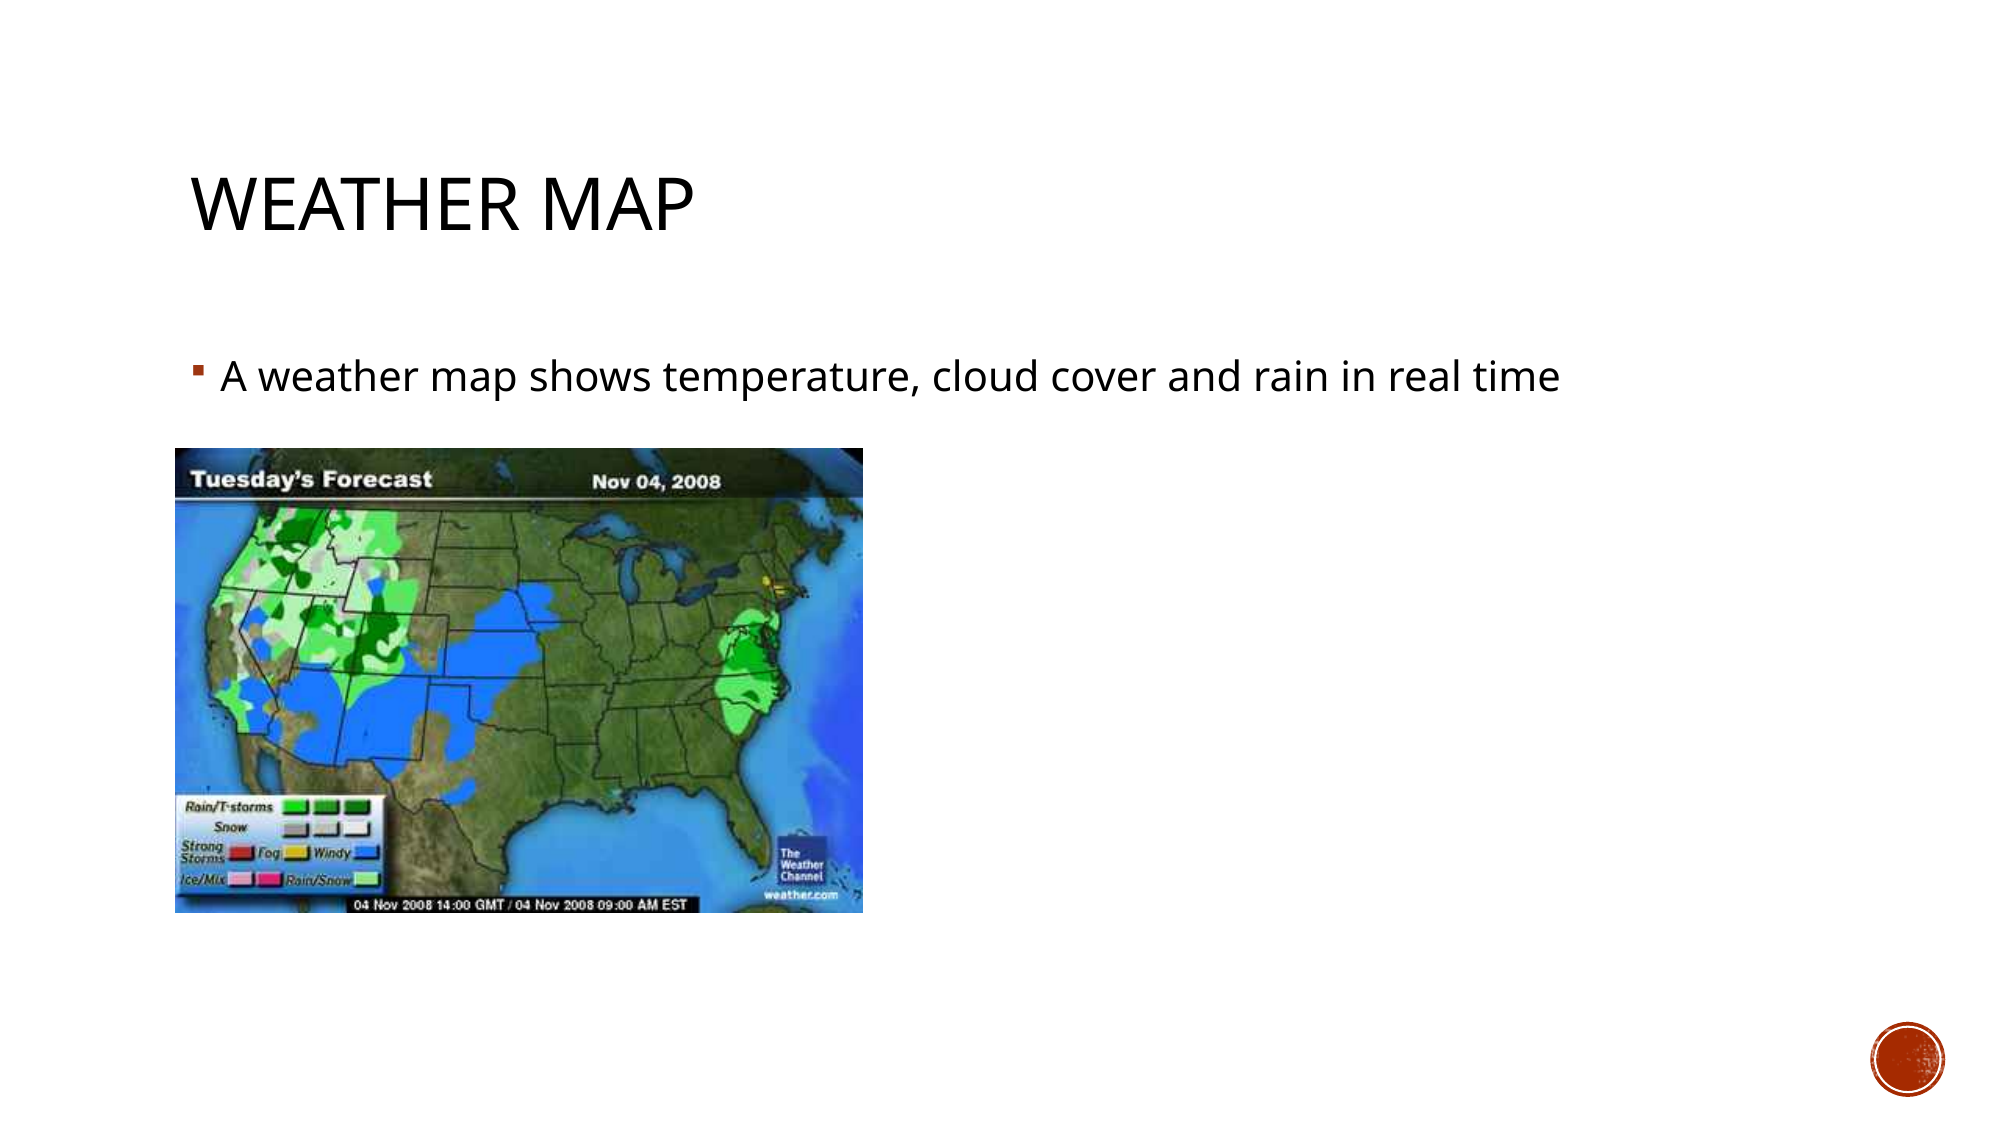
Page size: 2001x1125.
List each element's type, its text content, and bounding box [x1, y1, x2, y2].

picture [175, 448, 863, 913]
list A weather map shows temperature, cloud cover and rain in real time [175, 348, 1826, 1013]
title Weather Map [175, 79, 1826, 344]
